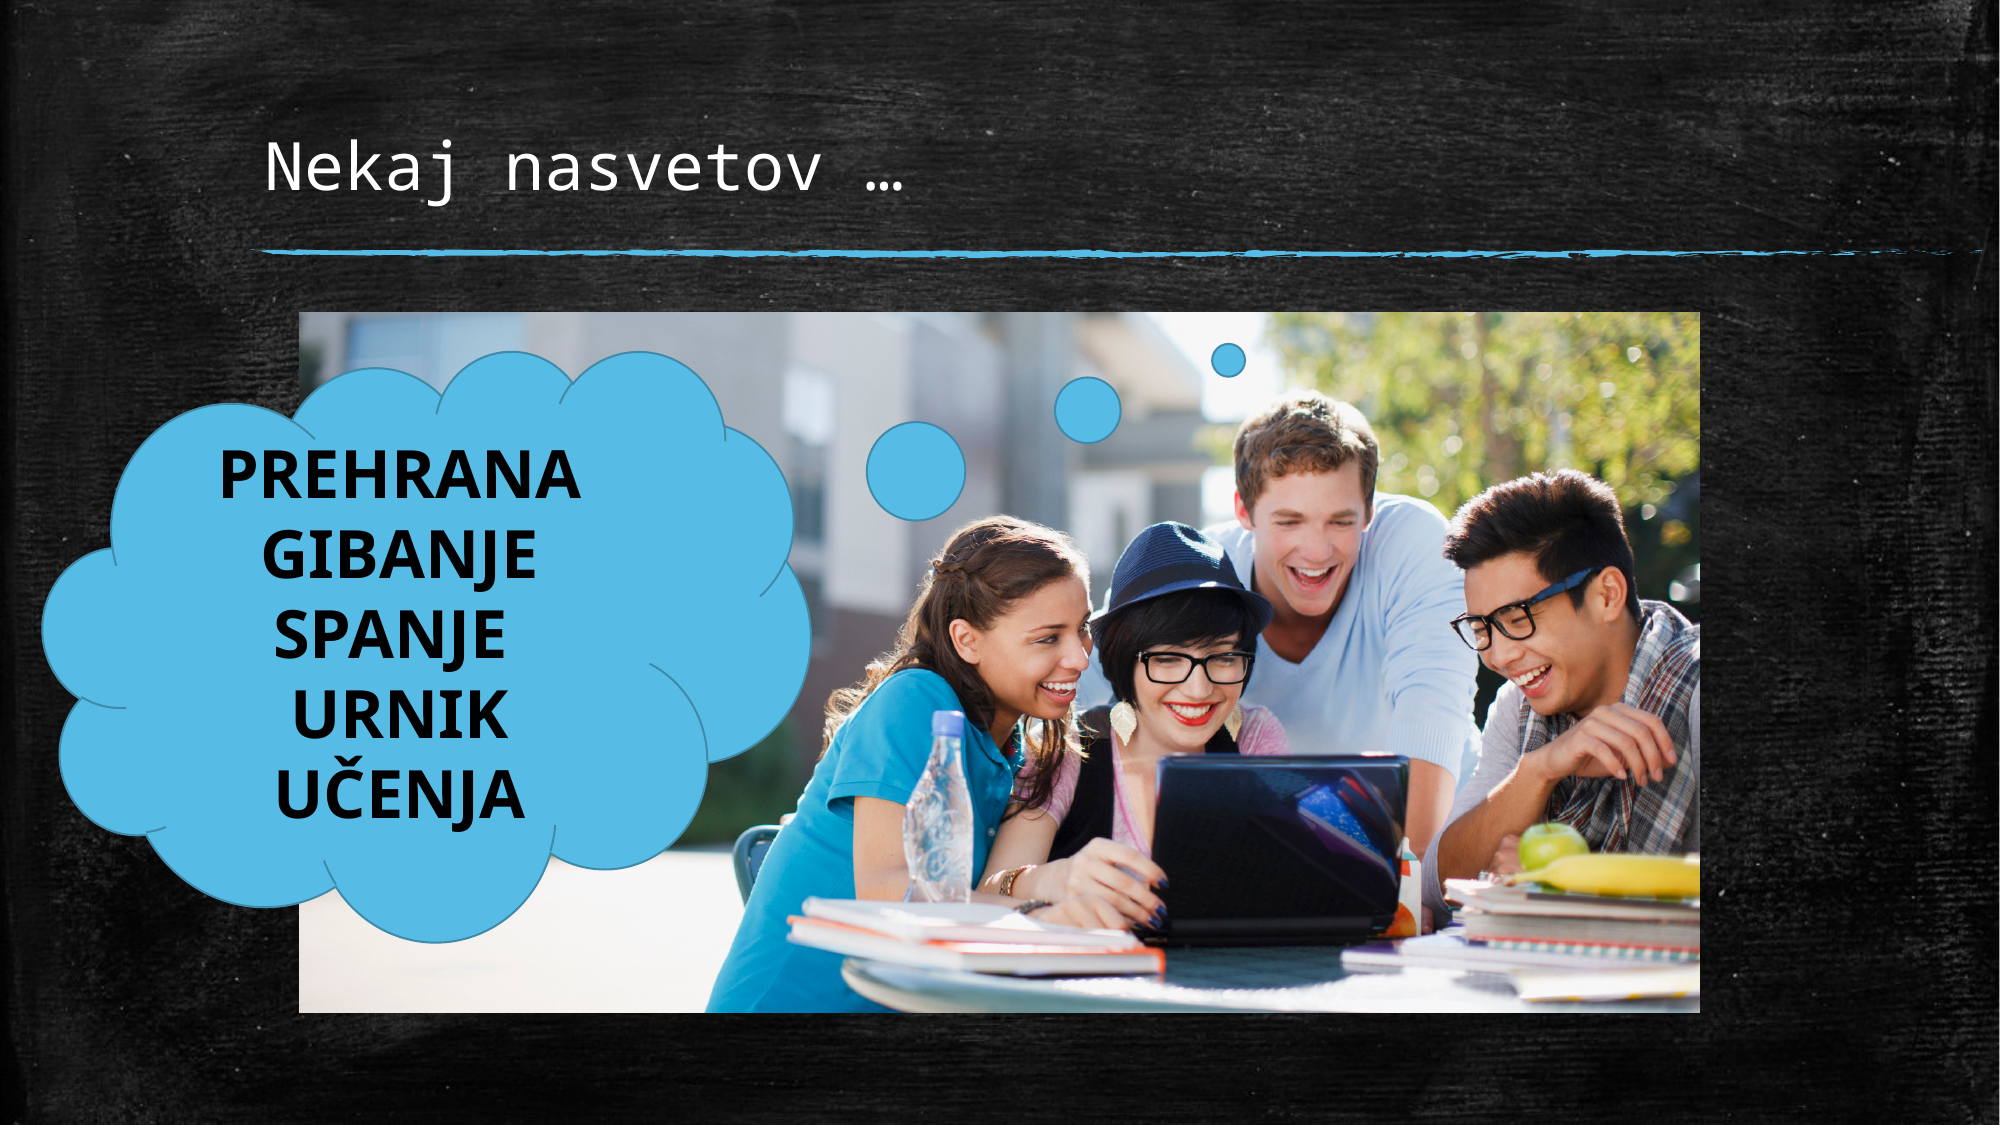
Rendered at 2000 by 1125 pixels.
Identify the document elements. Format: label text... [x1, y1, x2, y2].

text_box PREHRANA GIBANJE SPANJE URNIK UČENJA [41, 402, 299, 909]
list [299, 312, 1700, 1013]
title Nekaj nasvetov … [249, 45, 1750, 213]
